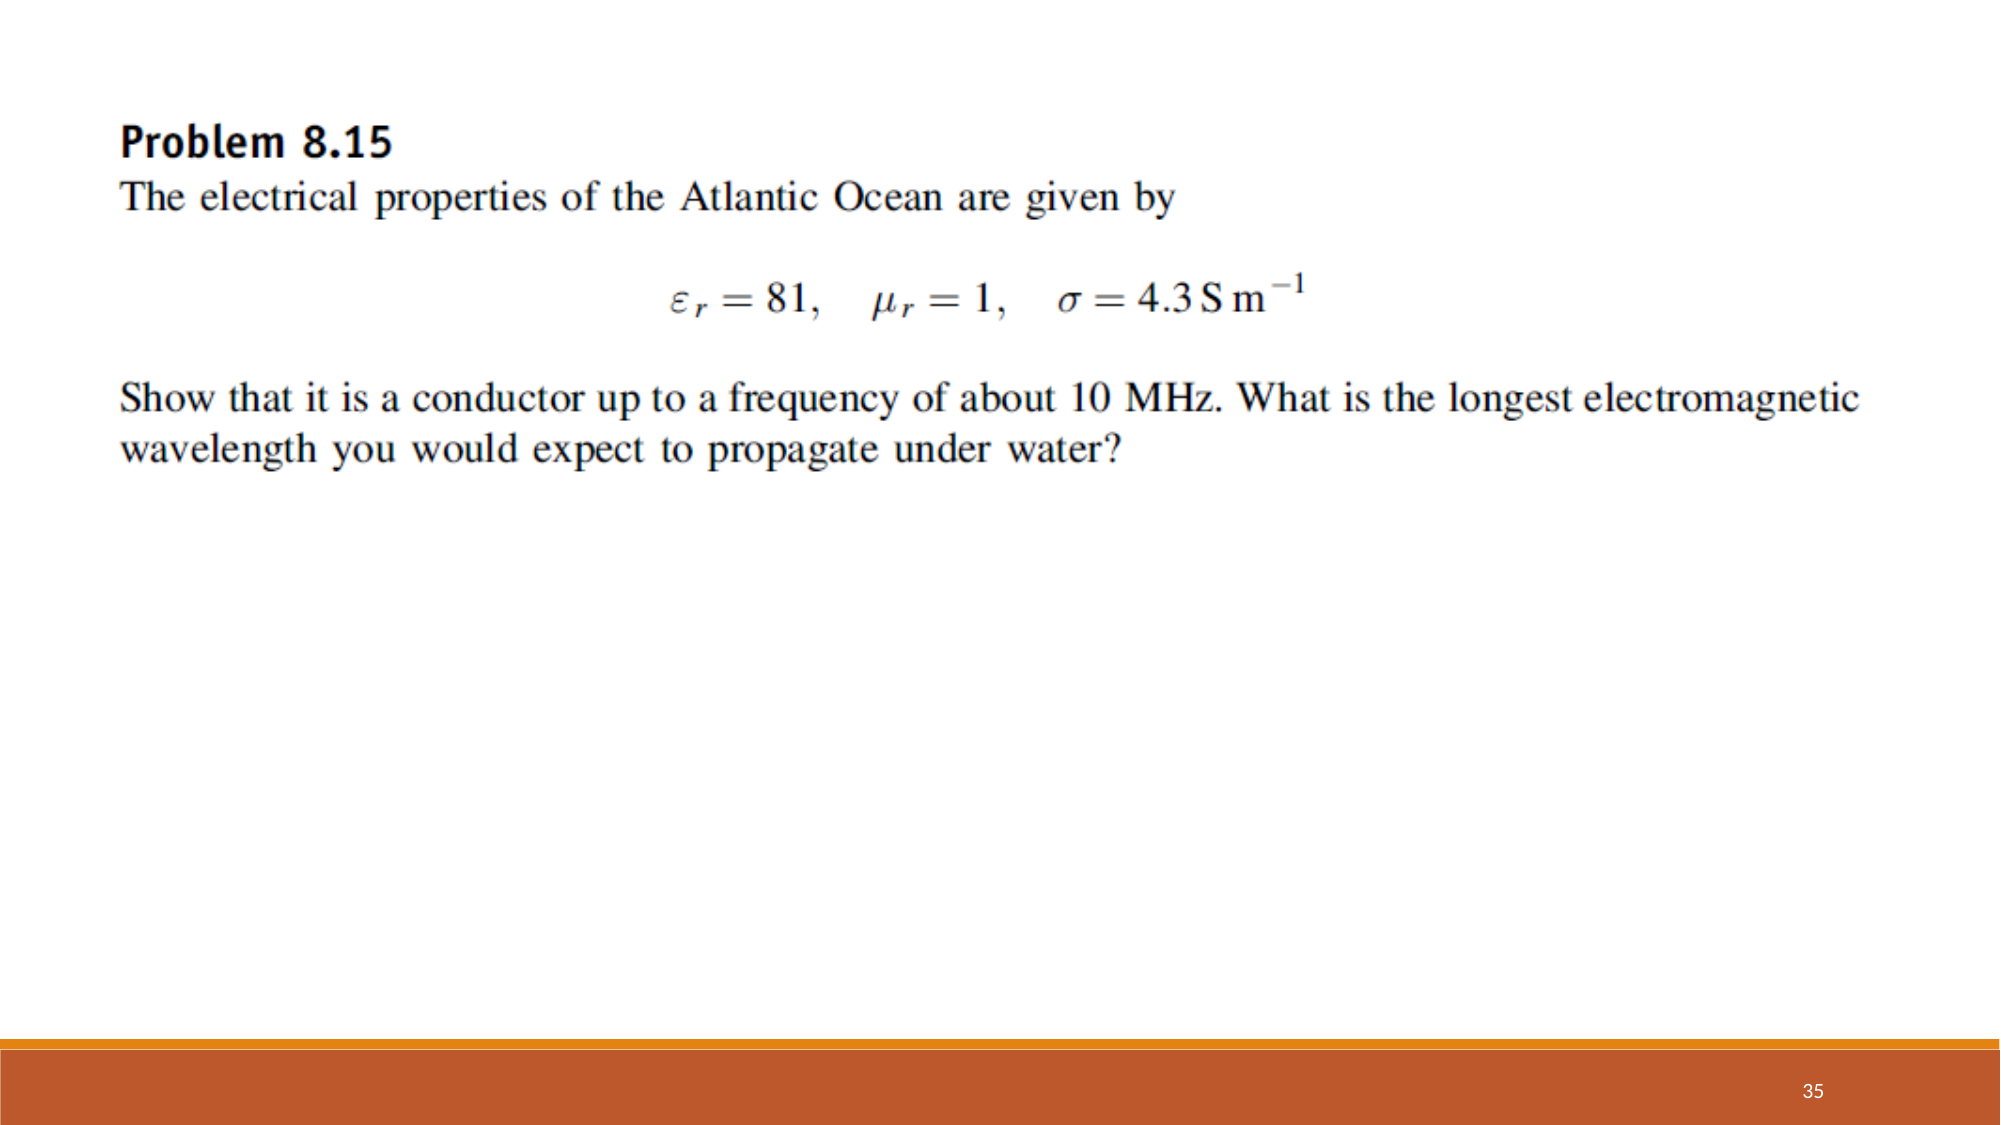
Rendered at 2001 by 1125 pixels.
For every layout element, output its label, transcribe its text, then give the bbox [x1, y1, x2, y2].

picture [84, 111, 1954, 529]
slide_number 35 [1624, 1059, 1840, 1120]
